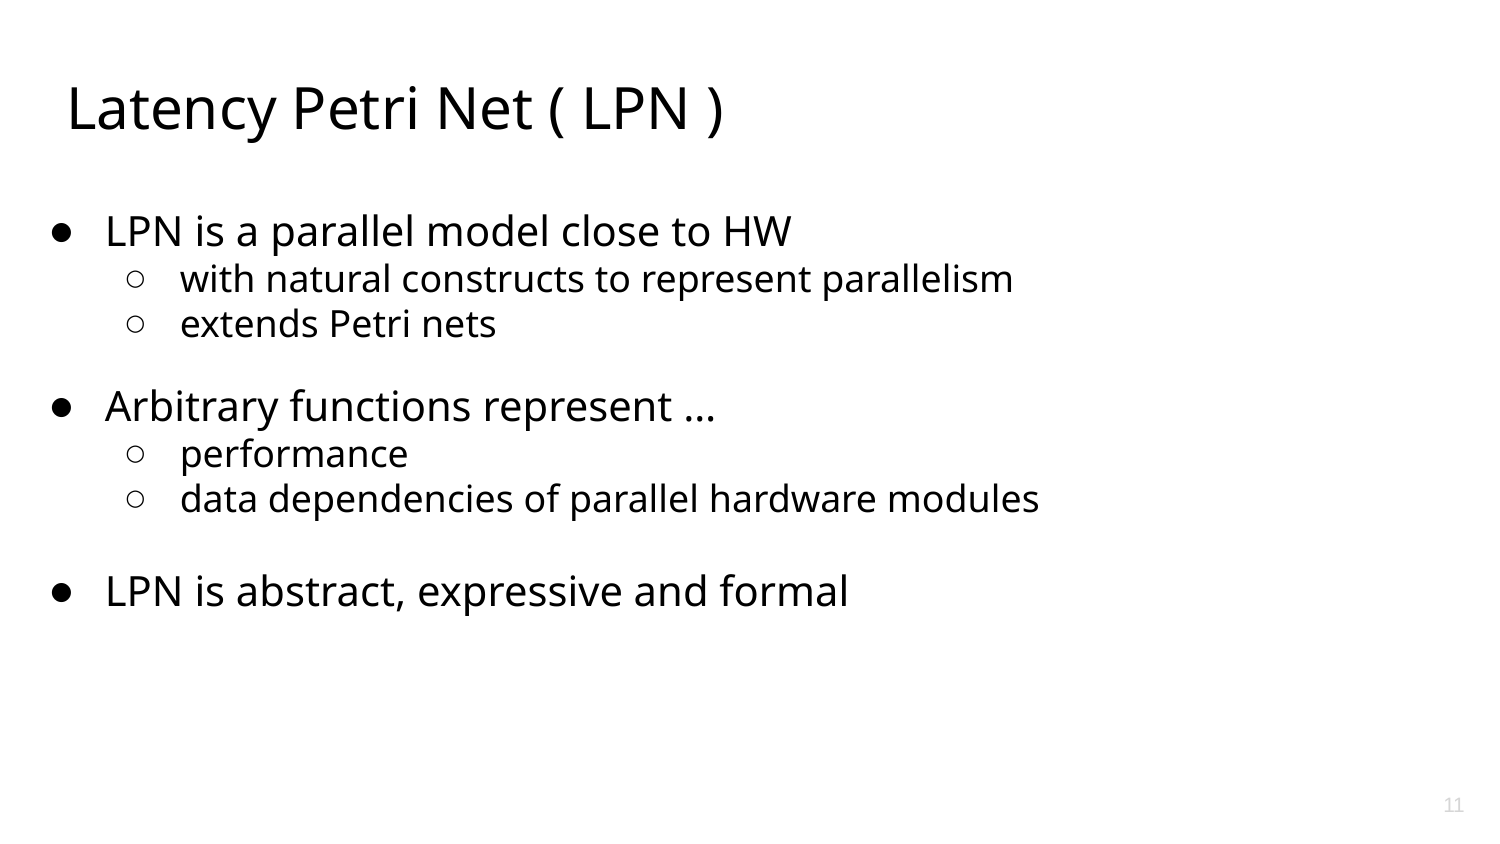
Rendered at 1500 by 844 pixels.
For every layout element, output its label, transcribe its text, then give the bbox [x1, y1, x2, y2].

text_box LPN is a parallel model close to HW with natural constructs to represent parallelism extends Petri nets Arbitrary functions represent … performance data dependencies of parallel hardware modules LPN is abstract, expressive and formal [14, 189, 1480, 390]
title Latency Petri Net ( LPN ) [51, 55, 1449, 150]
slide_number 11 [1386, 764, 1480, 844]
